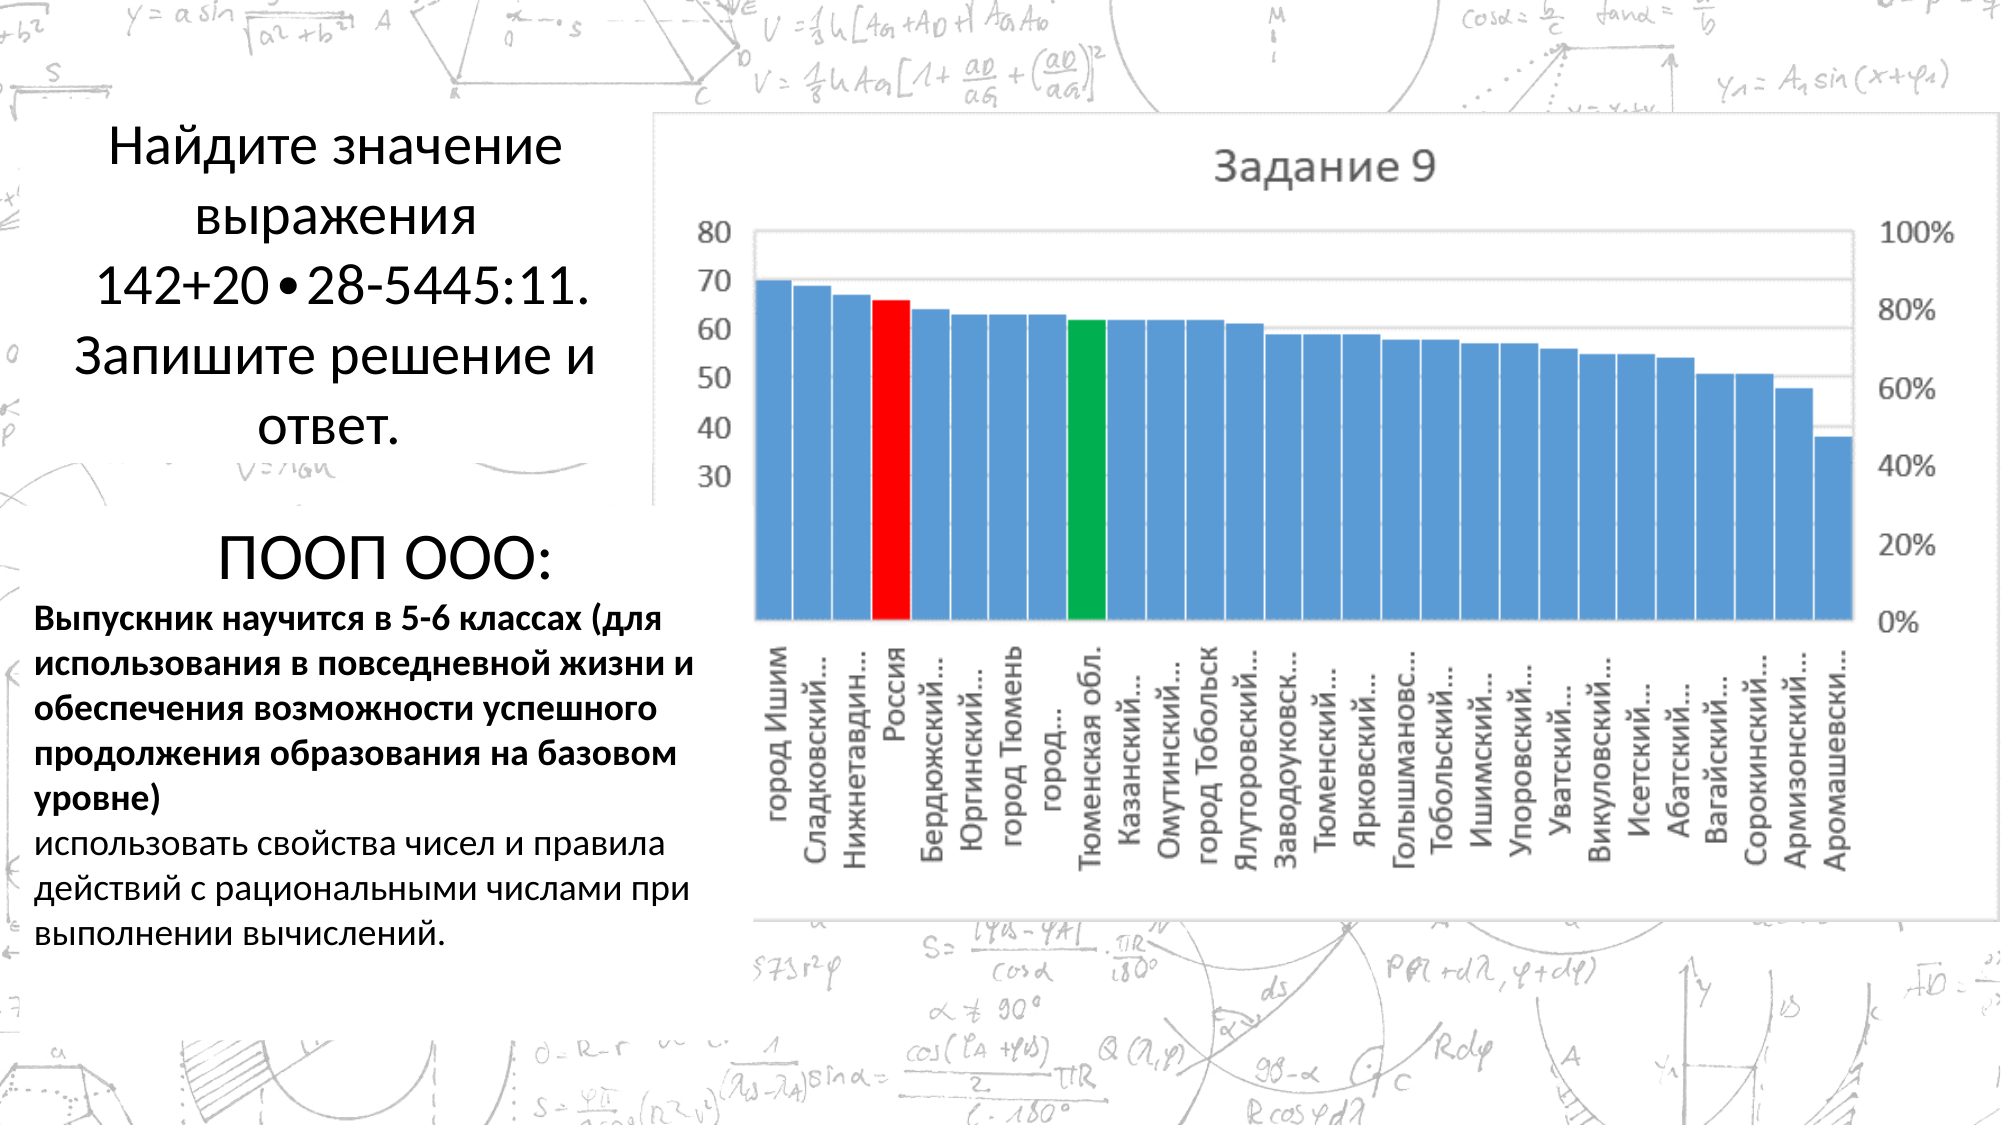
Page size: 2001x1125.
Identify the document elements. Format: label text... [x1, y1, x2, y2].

text_box ПООП ООО: Выпускник научится в 5-6 классах (для использования в повседневной жизни и обеспечения возможности успешного продолжения образования на базовом уровне) использовать свойства чисел и правила действий с рациональными числами при выполнении вычислений. [19, 505, 754, 1041]
text_box Найдите значение выражения 142+20∙28-5445:11. Запишите решение и ответ. [19, 98, 653, 464]
picture [0, 0, 2001, 1125]
